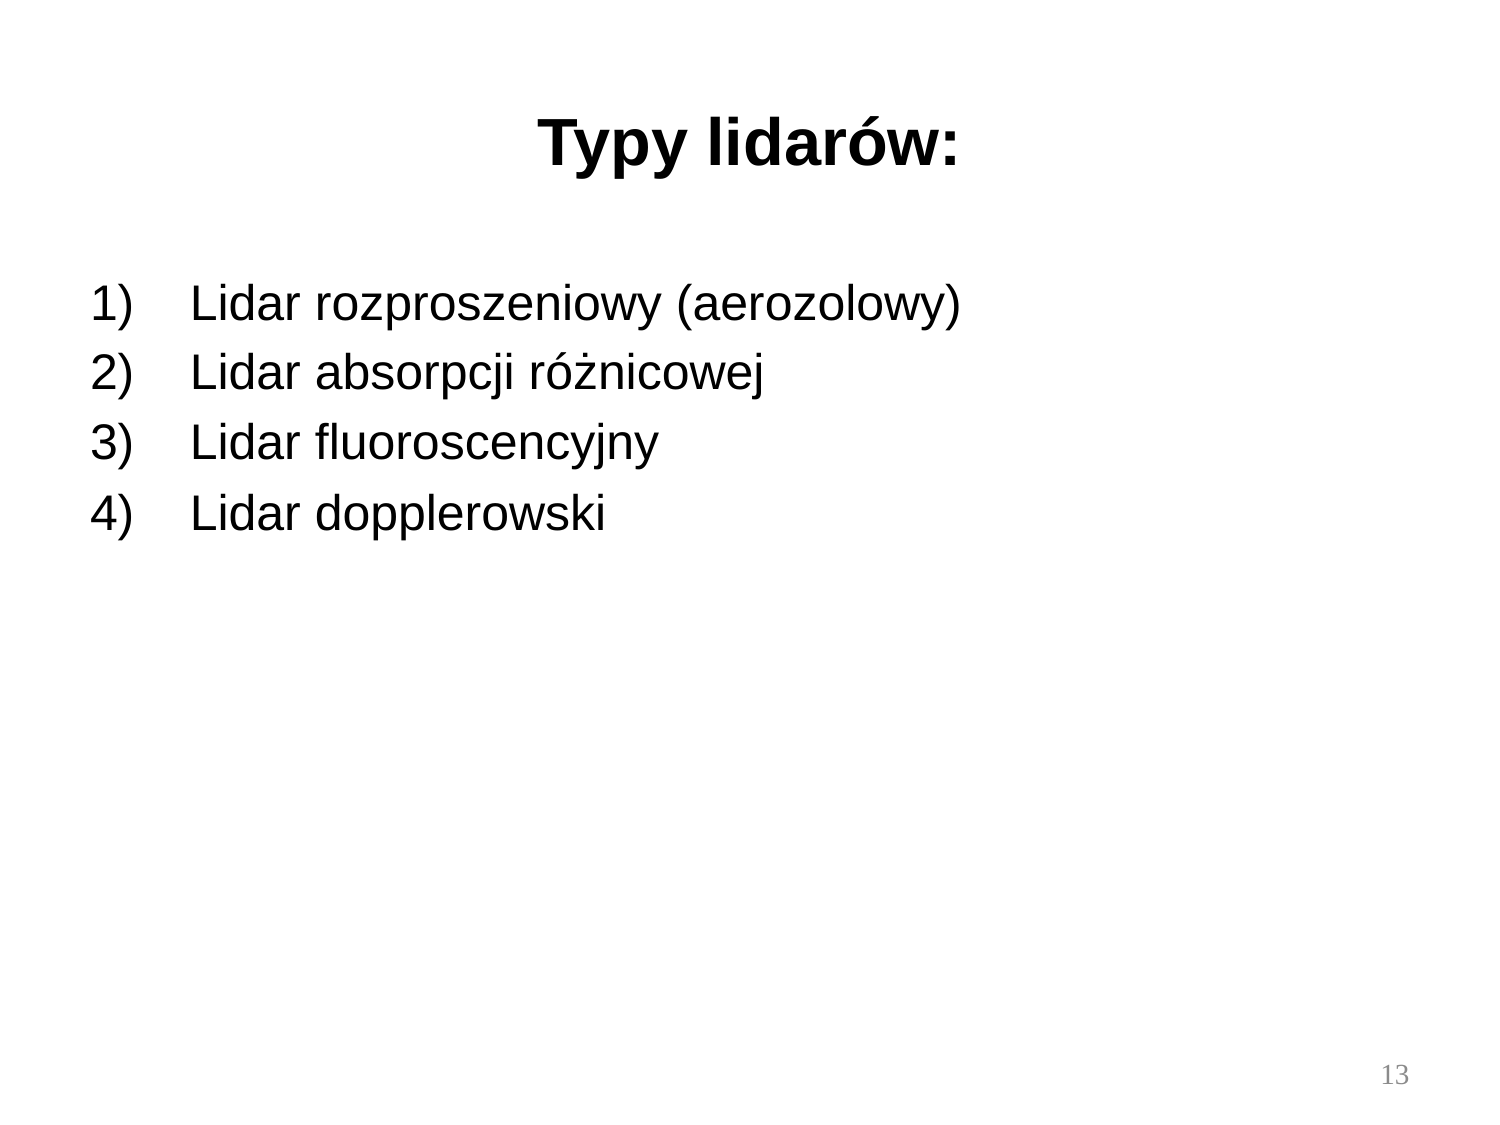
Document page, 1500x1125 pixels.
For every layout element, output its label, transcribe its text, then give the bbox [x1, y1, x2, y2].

list Lidar rozproszeniowy (aerozolowy) Lidar absorpcji różnicowej Lidar fluoroscencyjny Lidar dopplerowski [75, 262, 1425, 1005]
slide_number 13 [1074, 1042, 1425, 1103]
title Typy lidarów: [75, 45, 1425, 233]
